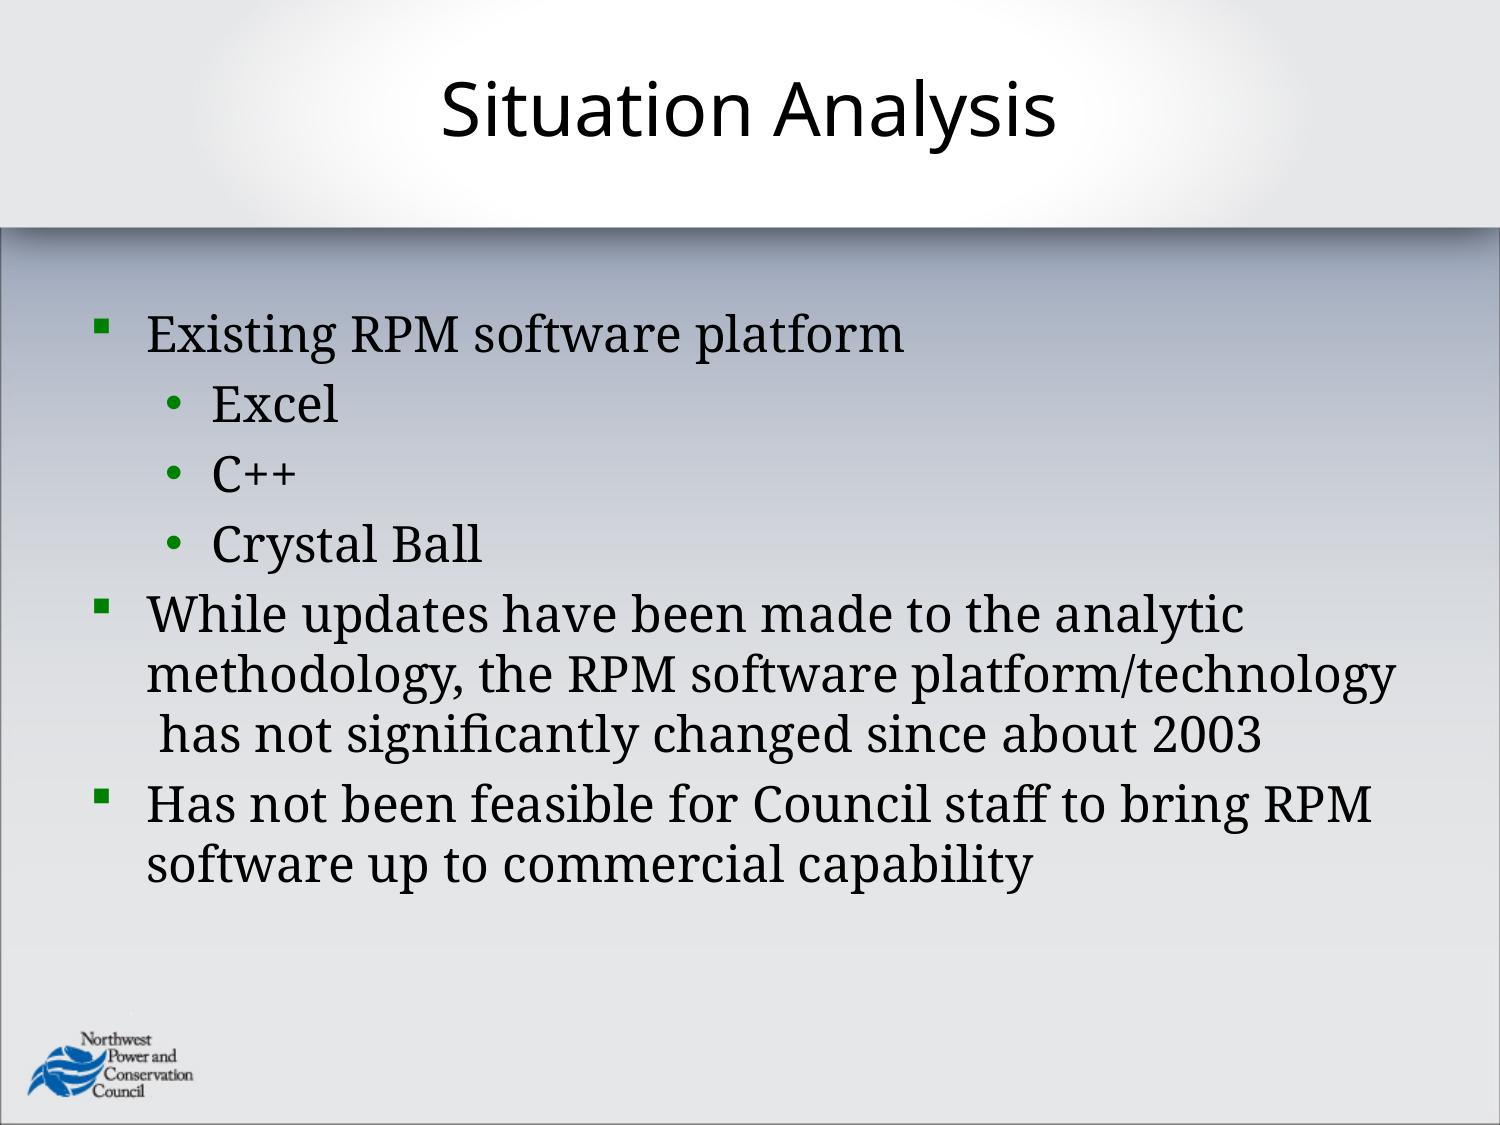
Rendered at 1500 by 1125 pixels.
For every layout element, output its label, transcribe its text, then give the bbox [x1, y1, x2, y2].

title Situation Analysis [75, 12, 1425, 200]
picture [0, 0, 1500, 1125]
list Existing RPM software platform Excel C++ Crystal Ball While updates have been made to the analytic methodology, the RPM software platform/technology has not significantly changed since about 2003 Has not been feasible for Council staff to bring RPM software up to commercial capability [75, 295, 1425, 1038]
